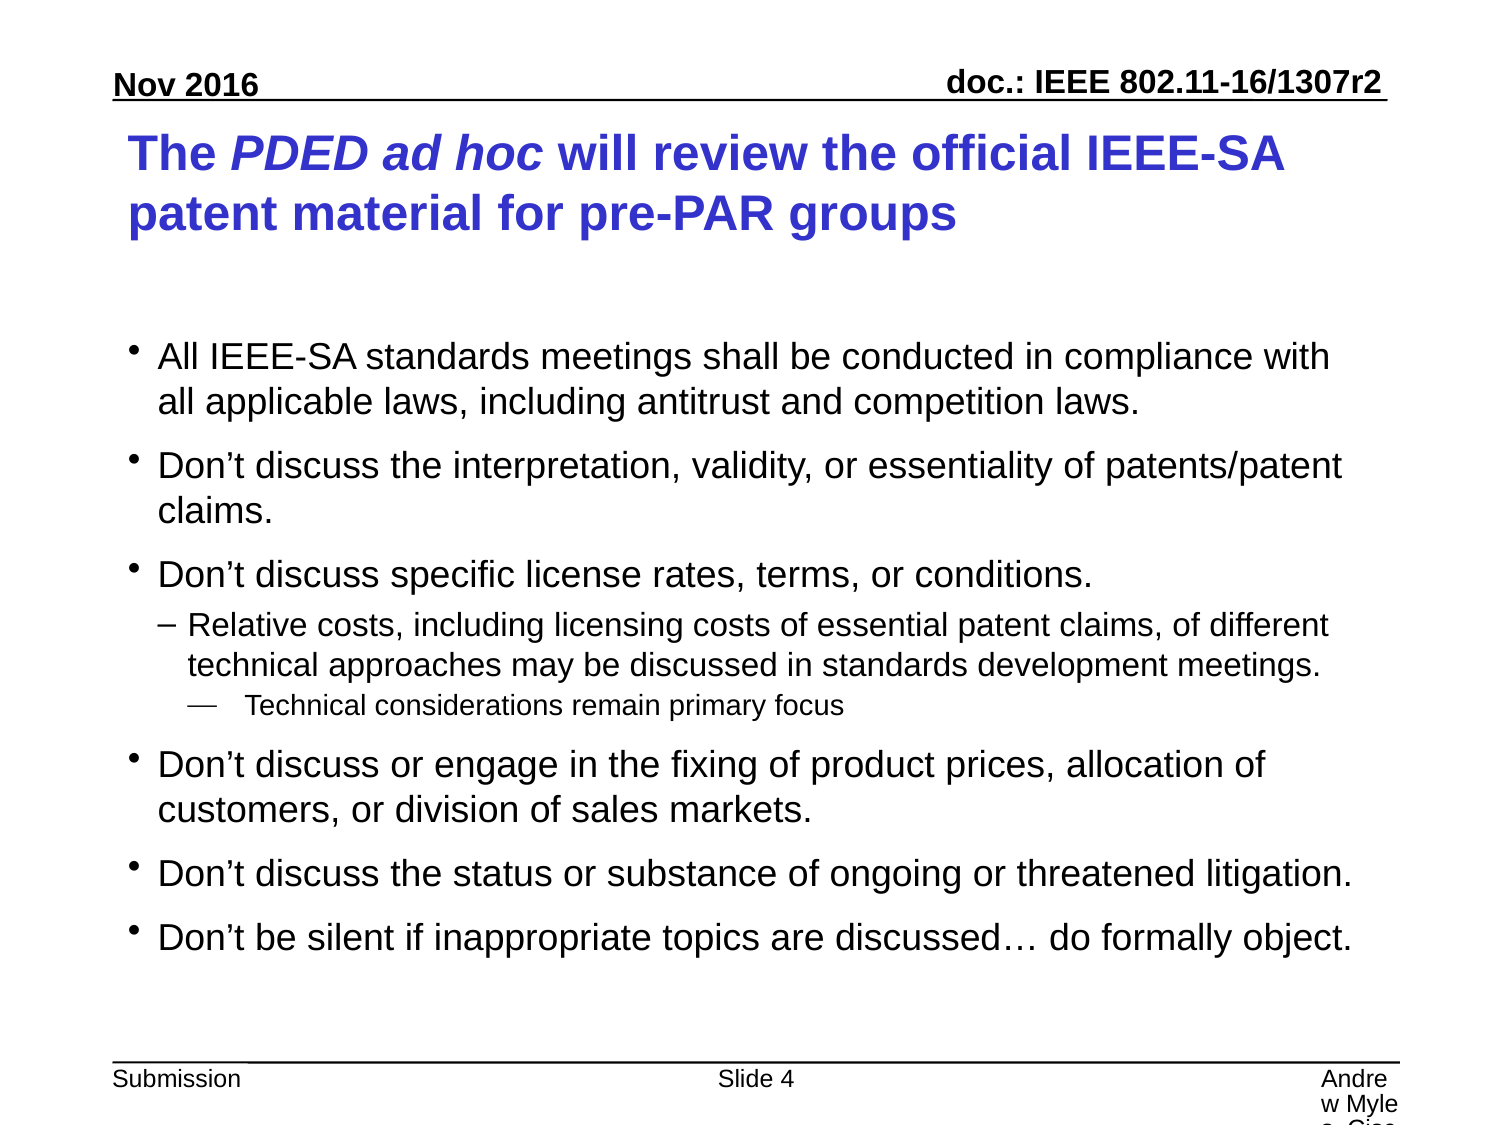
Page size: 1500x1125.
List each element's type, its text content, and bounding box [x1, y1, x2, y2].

title The PDED ad hoc will review the official IEEE-SA patent material for pre-PAR groups [112, 112, 1388, 288]
slide_number Slide 4 [709, 1061, 803, 1093]
footer Andrew Myles, Cisco [1320, 1061, 1402, 1093]
list All IEEE-SA standards meetings shall be conducted in compliance with all applicable laws, including antitrust and competition laws. Don’t discuss the interpretation, validity, or essentiality of patents/patent claims. Don’t discuss specific license rates, terms, or conditions. Relative costs, including licensing costs of essential patent claims, of different technical approaches may be discussed in standards development meetings. Technical considerations remain primary focus Don’t discuss or engage in the fixing of product prices, allocation of customers, or division of sales markets. Don’t discuss the status or substance of ongoing or threatened litigation. Don’t be silent if inappropriate topics are discussed… do formally object. [112, 324, 1388, 1000]
